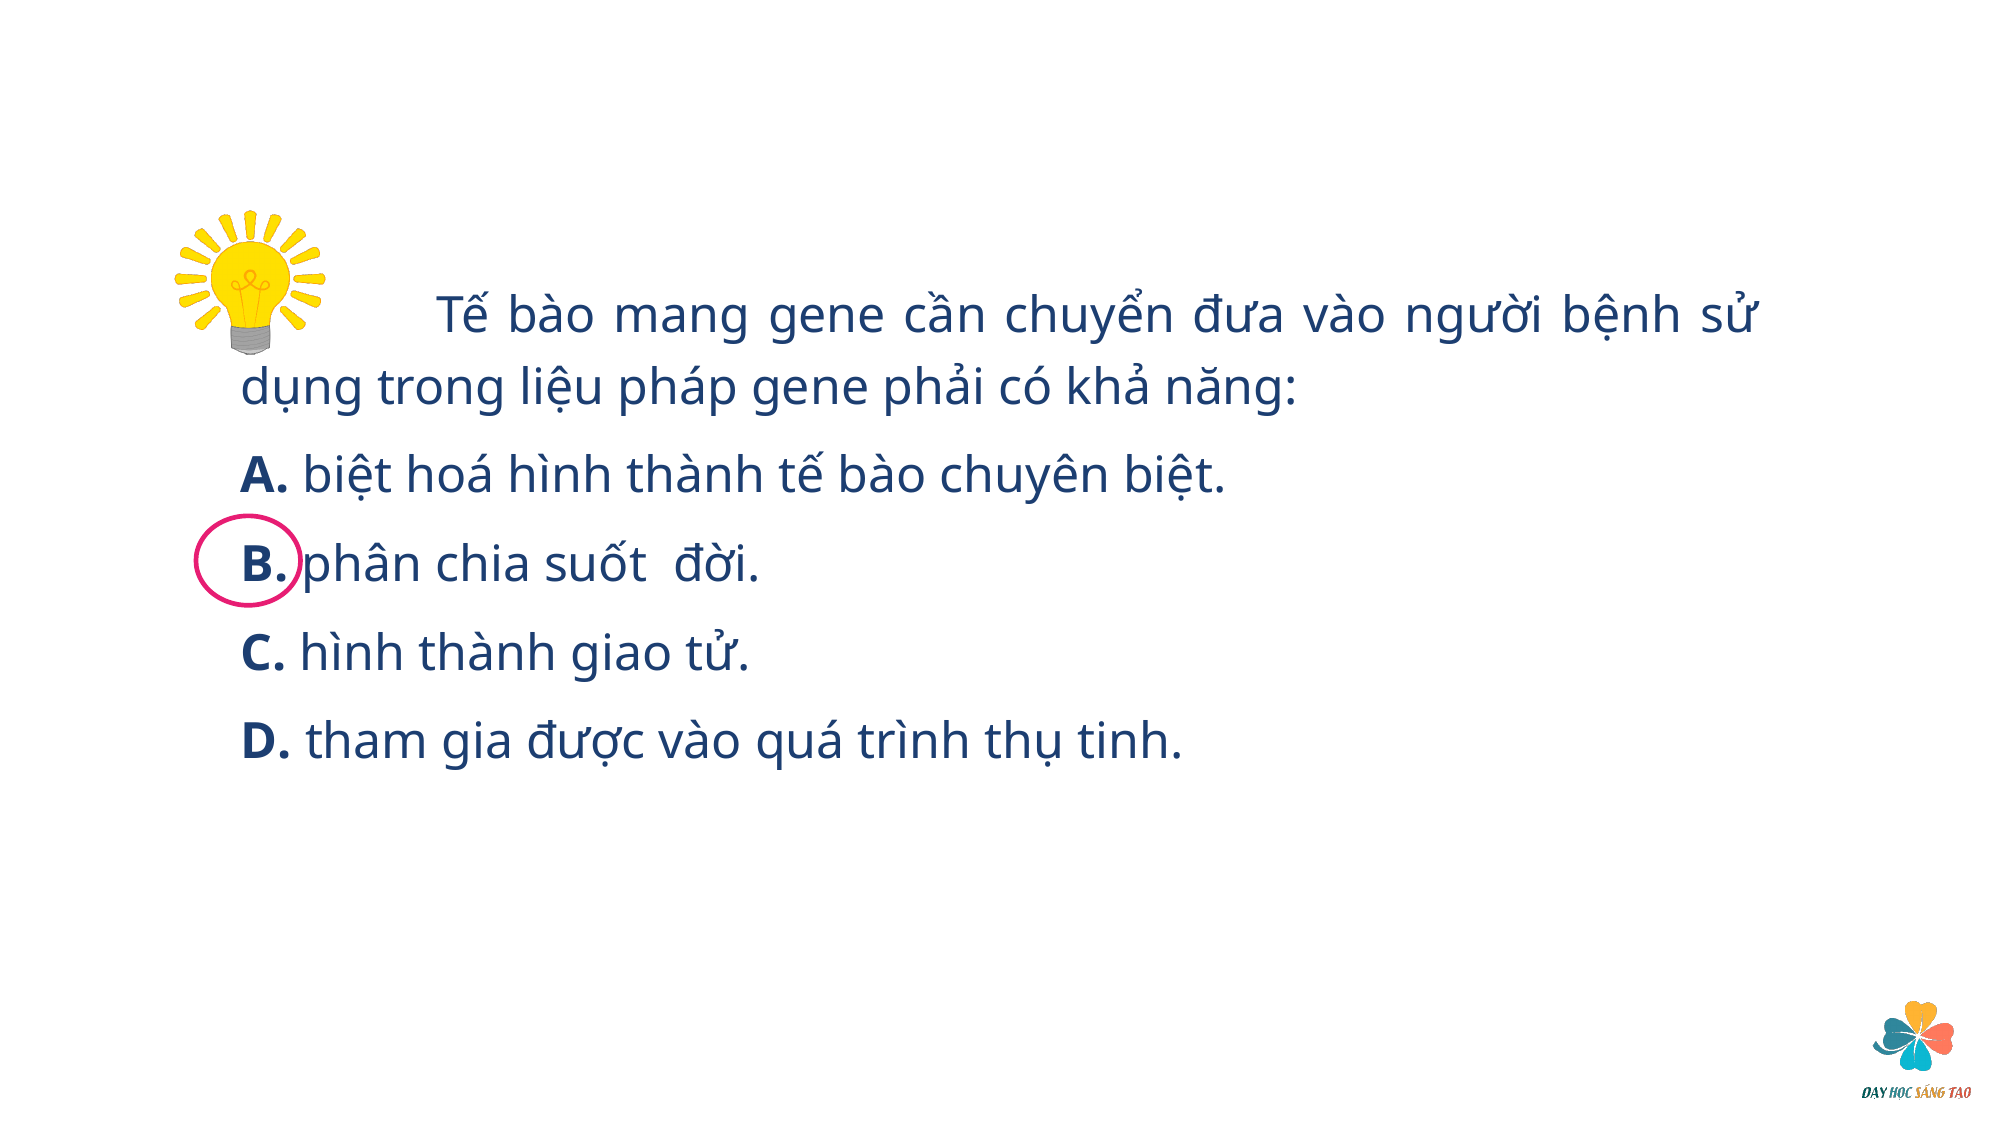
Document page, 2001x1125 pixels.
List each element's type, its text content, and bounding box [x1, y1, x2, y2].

text_box [194, 514, 302, 607]
text_box Tế bào mang gene cần chuyển đưa vào người bệnh sử dụng trong liệu pháp gene phải có khả năng: A. biệt hoá hình thành tế bào chuyên biệt. B. phân chia suốt đời. C. hình thành giao tử. D. tham gia được vào quá trình thụ tinh. [225, 262, 1774, 777]
picture [169, 210, 329, 355]
picture [1862, 1001, 1971, 1101]
